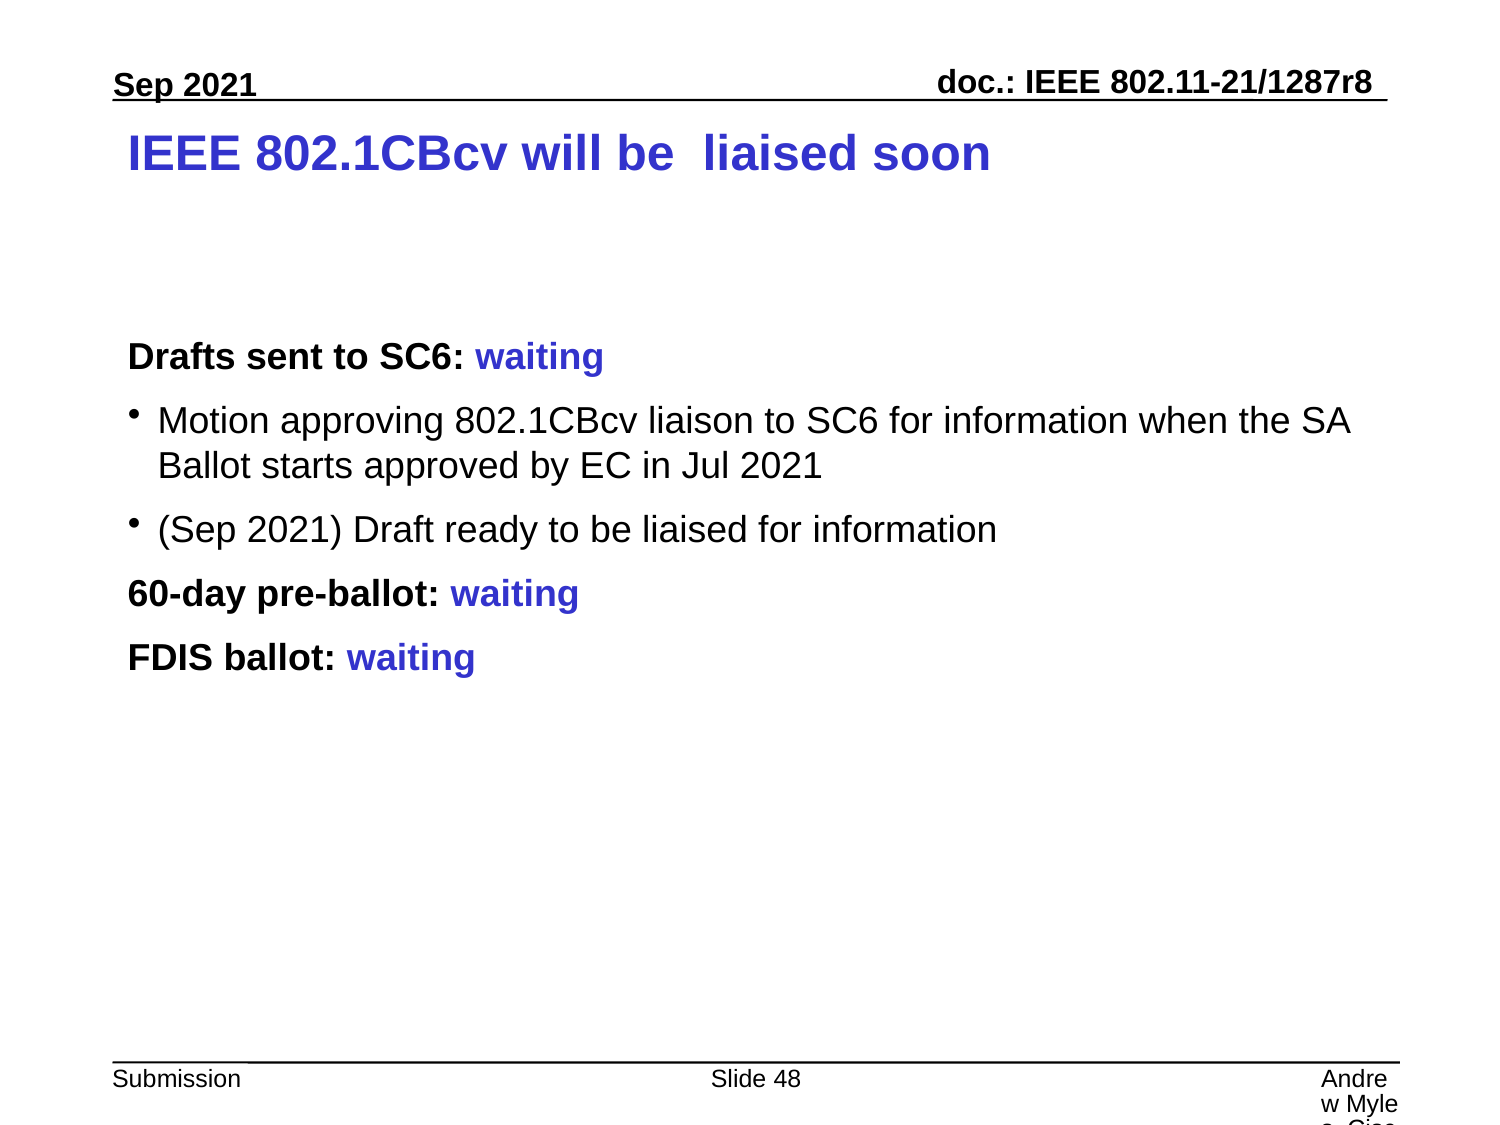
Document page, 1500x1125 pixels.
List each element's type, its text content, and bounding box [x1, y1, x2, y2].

list Drafts sent to SC6: waiting Motion approving 802.1CBcv liaison to SC6 for information when the SA Ballot starts approved by EC in Jul 2021 (Sep 2021) Draft ready to be liaised for information 60-day pre-ballot: waiting FDIS ballot: waiting [112, 324, 1388, 1000]
slide_number Slide 48 [709, 1061, 803, 1093]
title IEEE 802.1CBcv will be liaised soon [112, 112, 1388, 288]
footer Andrew Myles, Cisco [1320, 1061, 1402, 1093]
